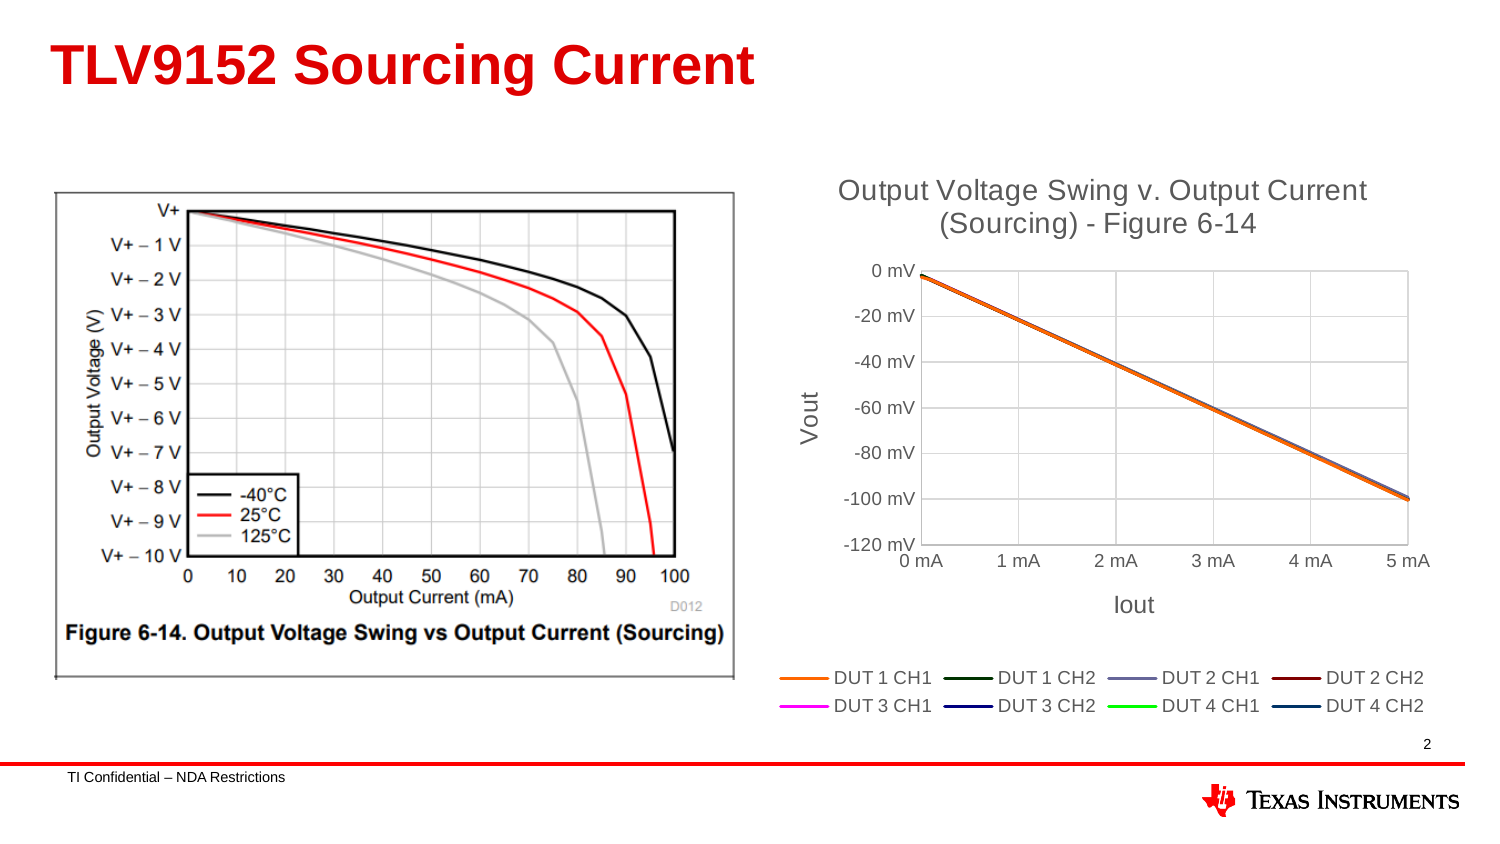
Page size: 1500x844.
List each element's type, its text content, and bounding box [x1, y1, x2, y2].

title TLV9152 Sourcing Current [37, 17, 1426, 119]
picture [1202, 784, 1459, 817]
chart [761, 145, 1444, 724]
slide_number 2 [1093, 731, 1444, 755]
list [54, 189, 737, 680]
